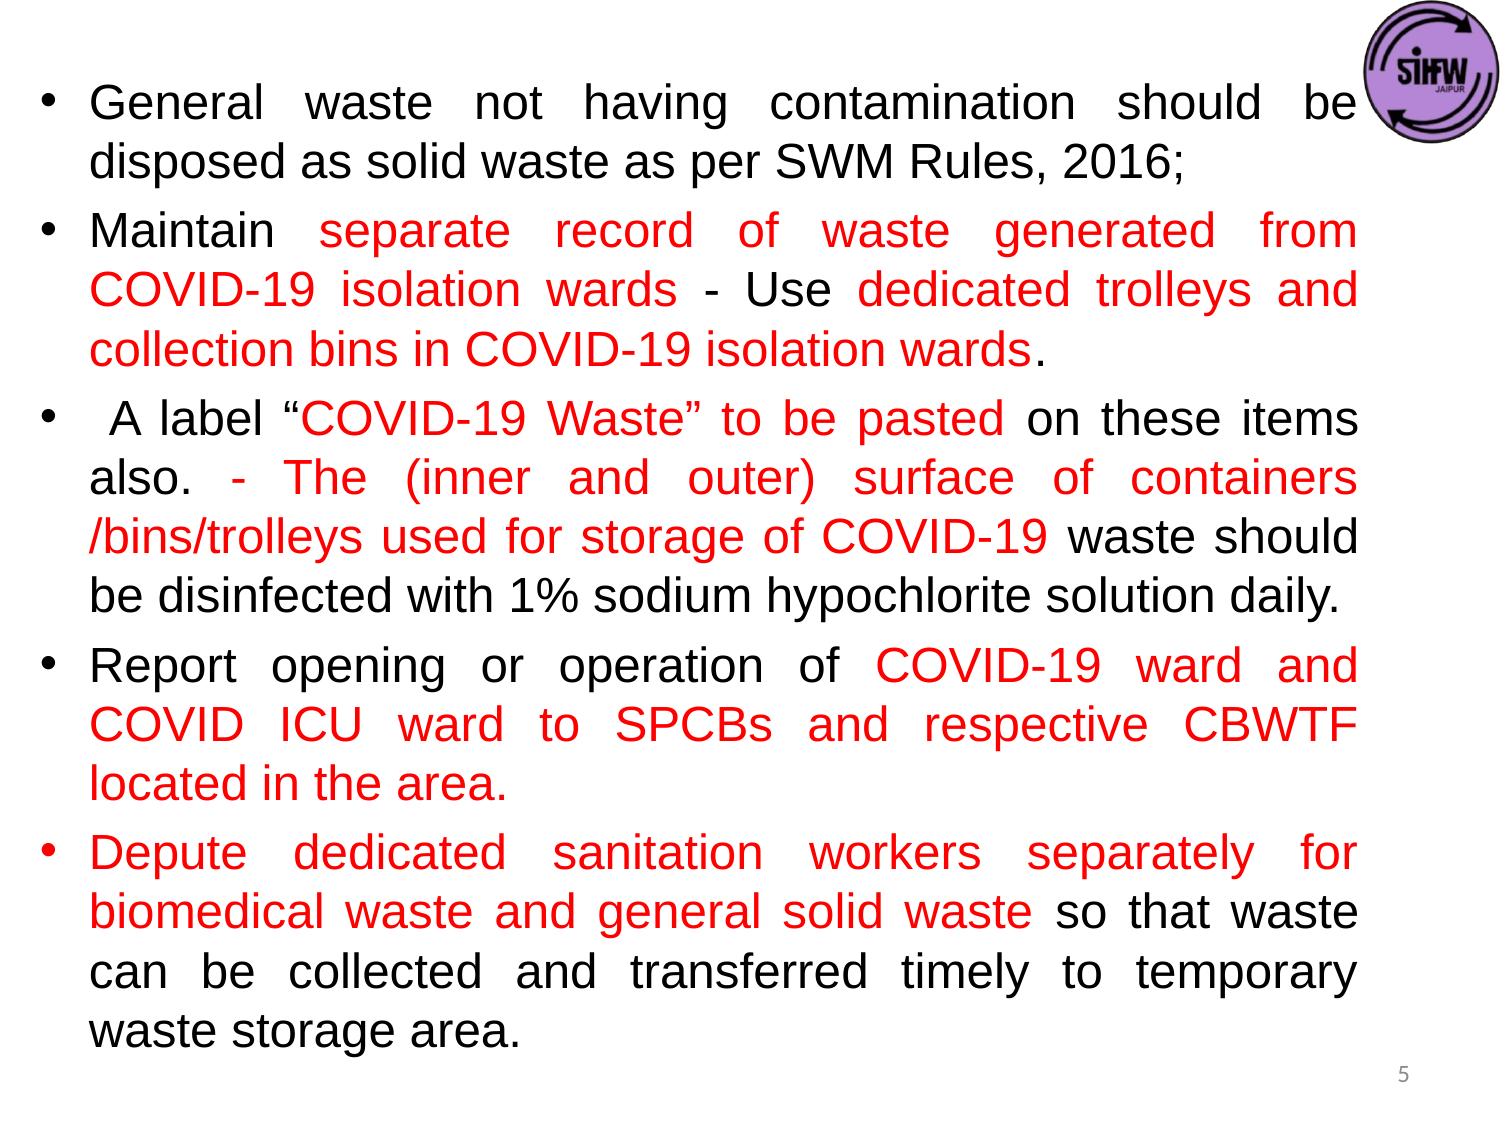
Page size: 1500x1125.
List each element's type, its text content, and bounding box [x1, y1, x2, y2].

slide_number 5 [1074, 1042, 1425, 1103]
list General waste not having contamination should be disposed as solid waste as per SWM Rules, 2016; Maintain separate record of waste generated from COVID-19 isolation wards - Use dedicated trolleys and collection bins in COVID-19 isolation wards. A label “COVID-19 Waste” to be pasted on these items also. - The (inner and outer) surface of containers /bins/trolleys used for storage of COVID-19 waste should be disinfected with 1% sodium hypochlorite solution daily. Report opening or operation of COVID-19 ward and COVID ICU ward to SPCBs and respective CBWTF located in the area. Depute dedicated sanitation workers separately for biomedical waste and general solid waste so that waste can be collected and transferred timely to temporary waste storage area. [24, 62, 1375, 1075]
picture [1362, 0, 1500, 144]
